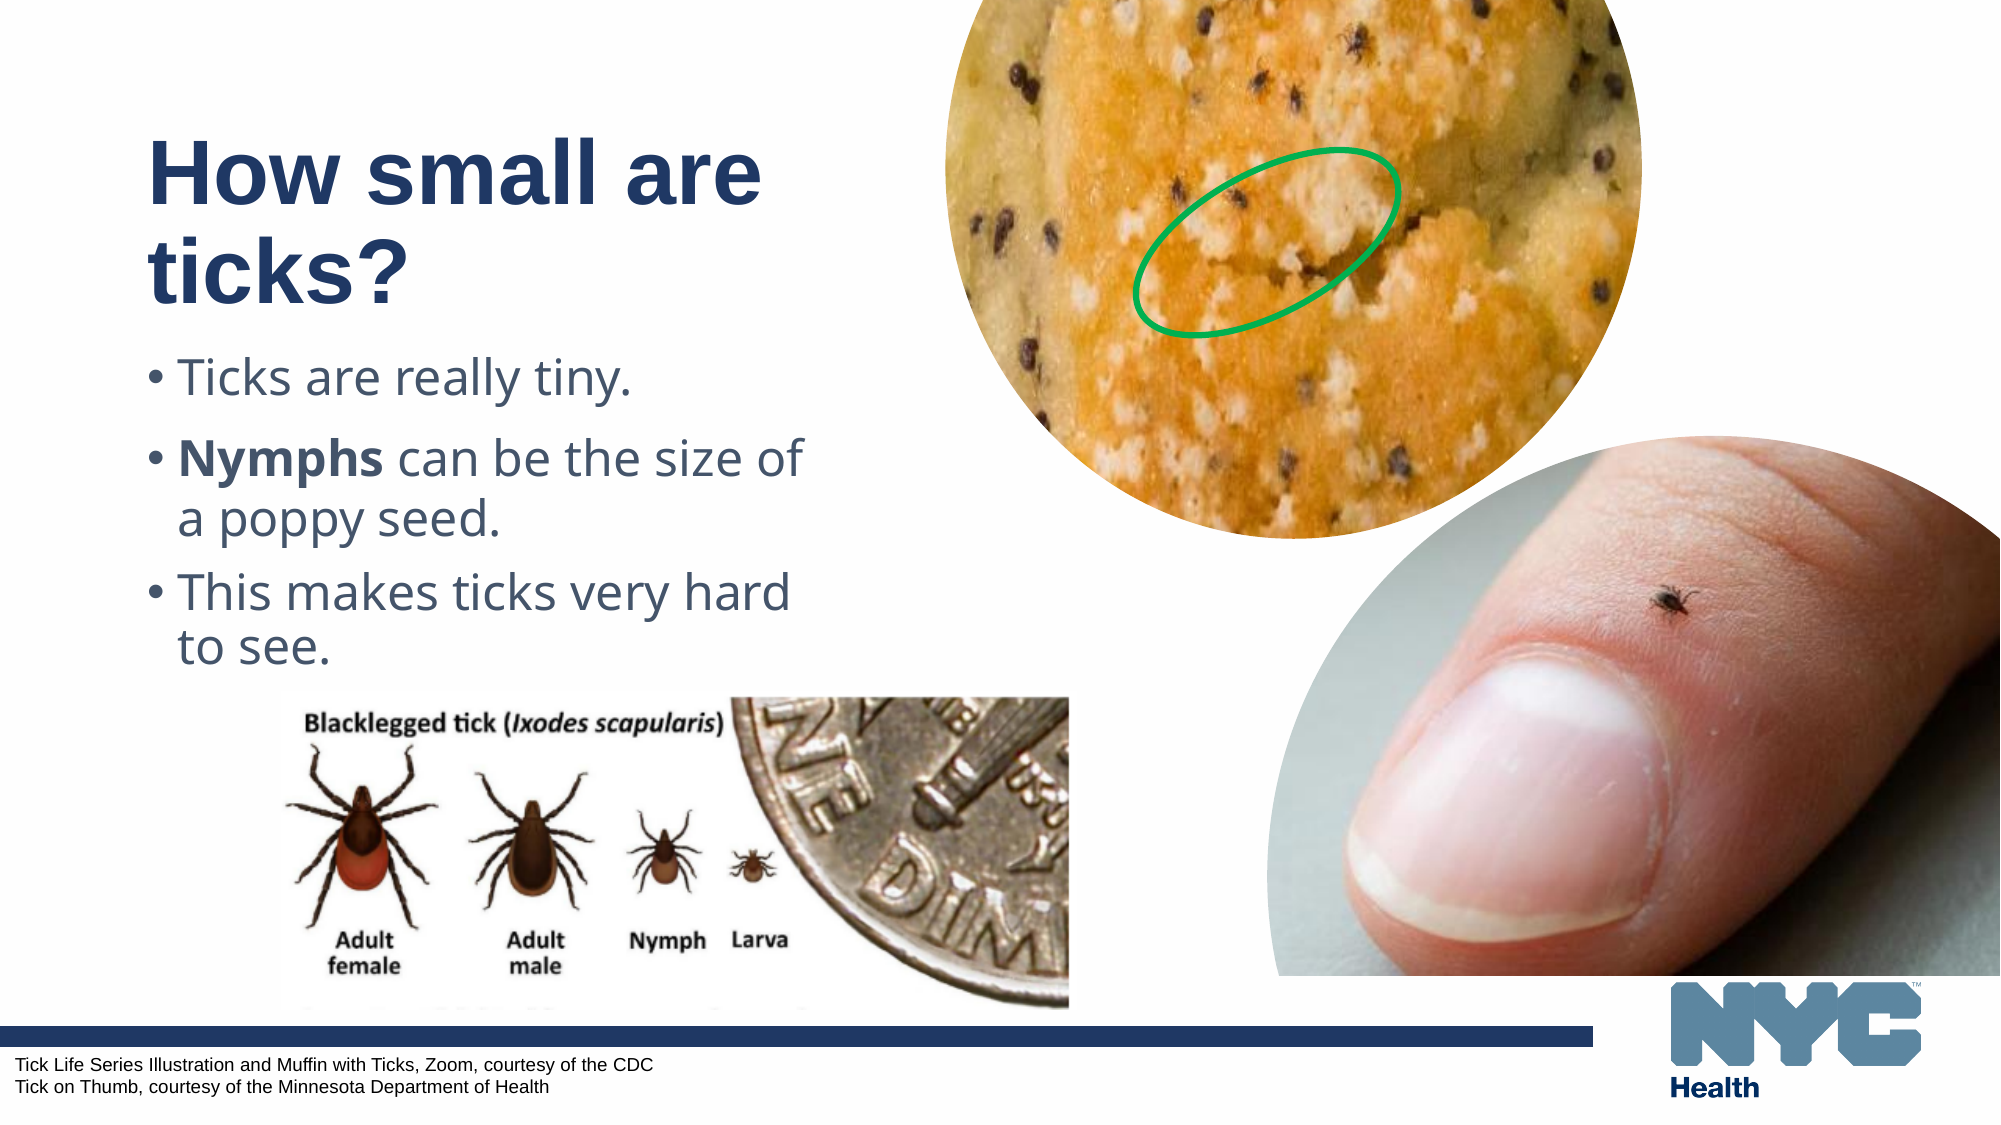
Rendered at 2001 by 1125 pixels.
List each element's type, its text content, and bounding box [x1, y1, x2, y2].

picture [281, 691, 1077, 1010]
list Ticks are really tiny. Nymphs can be the size of a poppy seed. This makes ticks very hard to see. [132, 344, 829, 867]
picture [1267, 435, 2000, 976]
title How small are ticks? [132, 115, 830, 334]
text_box [1134, 148, 1400, 337]
picture [1671, 982, 1921, 1098]
text_box Tick Life Series Illustration and Muffin with Ticks, Zoom, courtesy of the CDC Tick on Thumb, courtesy of the Minnesota Department of Health [0, 1045, 1796, 1105]
text_box [944, 0, 1643, 539]
